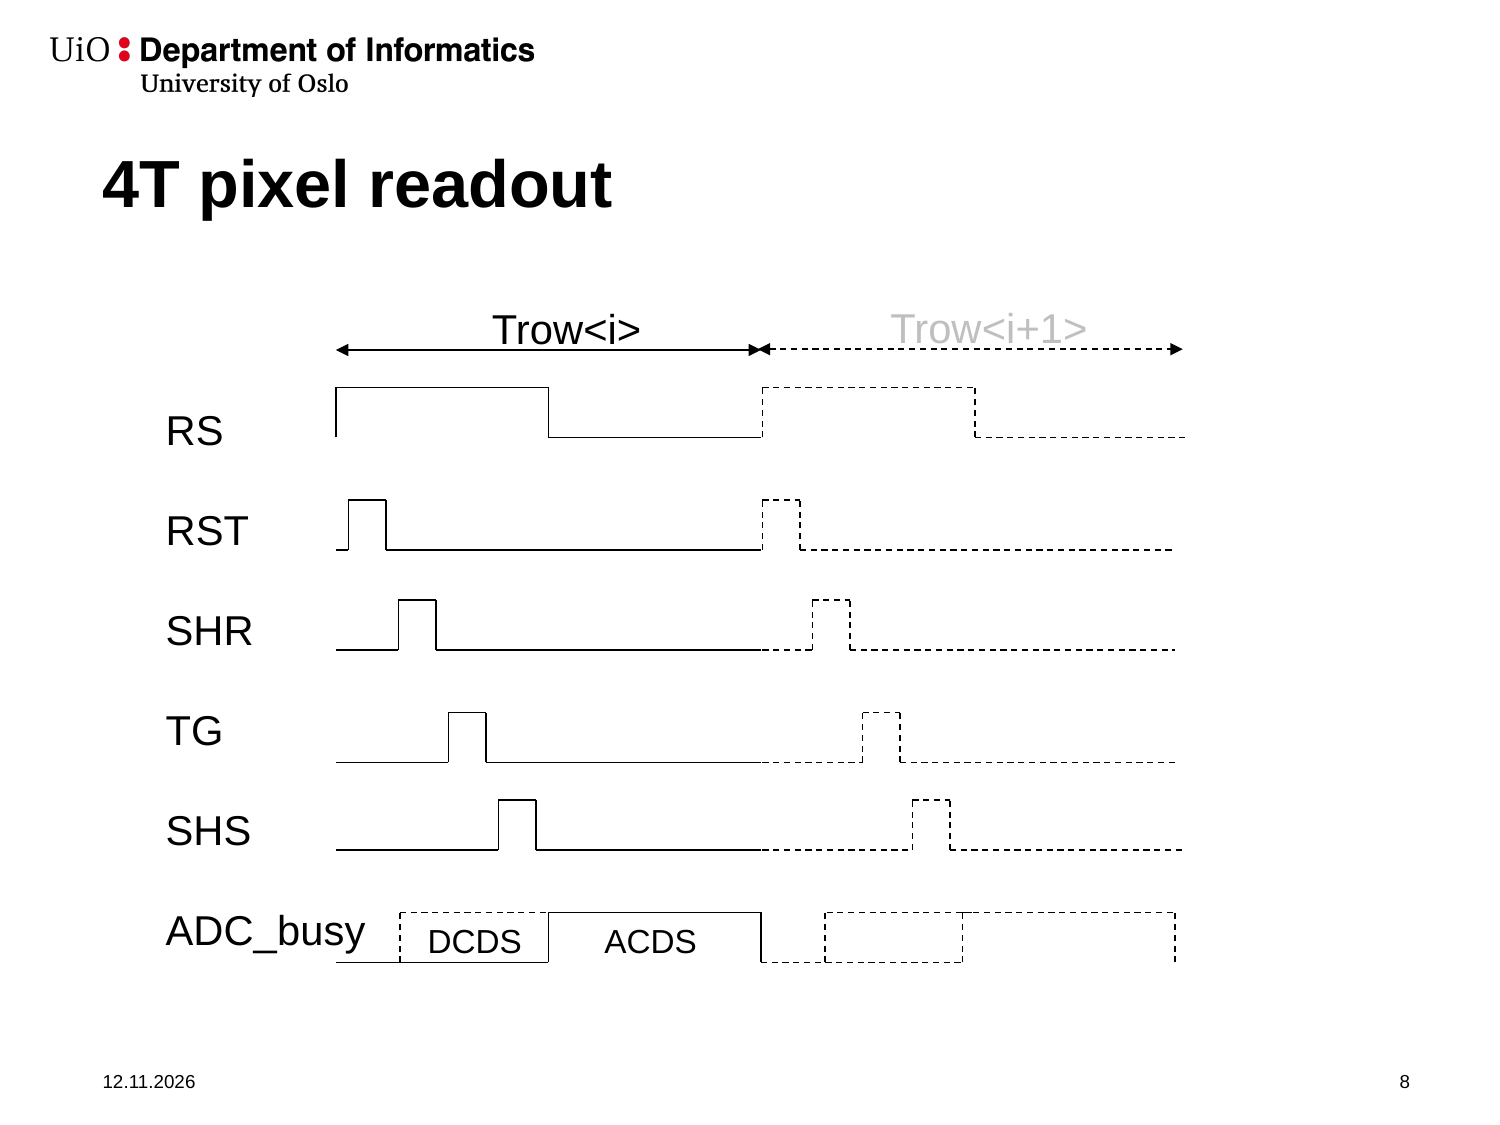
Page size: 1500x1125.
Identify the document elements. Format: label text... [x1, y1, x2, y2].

text_box DCDS [413, 921, 537, 961]
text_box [762, 499, 801, 551]
text_box Trow<i> [477, 295, 657, 349]
slide_number 8 [1312, 1024, 1426, 1101]
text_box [912, 799, 951, 851]
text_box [862, 712, 901, 763]
text_box Trow<i+1> [875, 294, 1103, 348]
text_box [498, 799, 537, 851]
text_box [812, 599, 851, 651]
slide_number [87, 1024, 401, 1101]
text_box ACDS [589, 921, 712, 968]
picture [50, 37, 534, 97]
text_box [448, 712, 487, 763]
text_box RS RST SHR TG SHS ADC_busy [150, 396, 381, 962]
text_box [398, 599, 437, 651]
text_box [348, 499, 387, 551]
title 4T pixel readout [87, 99, 1426, 263]
